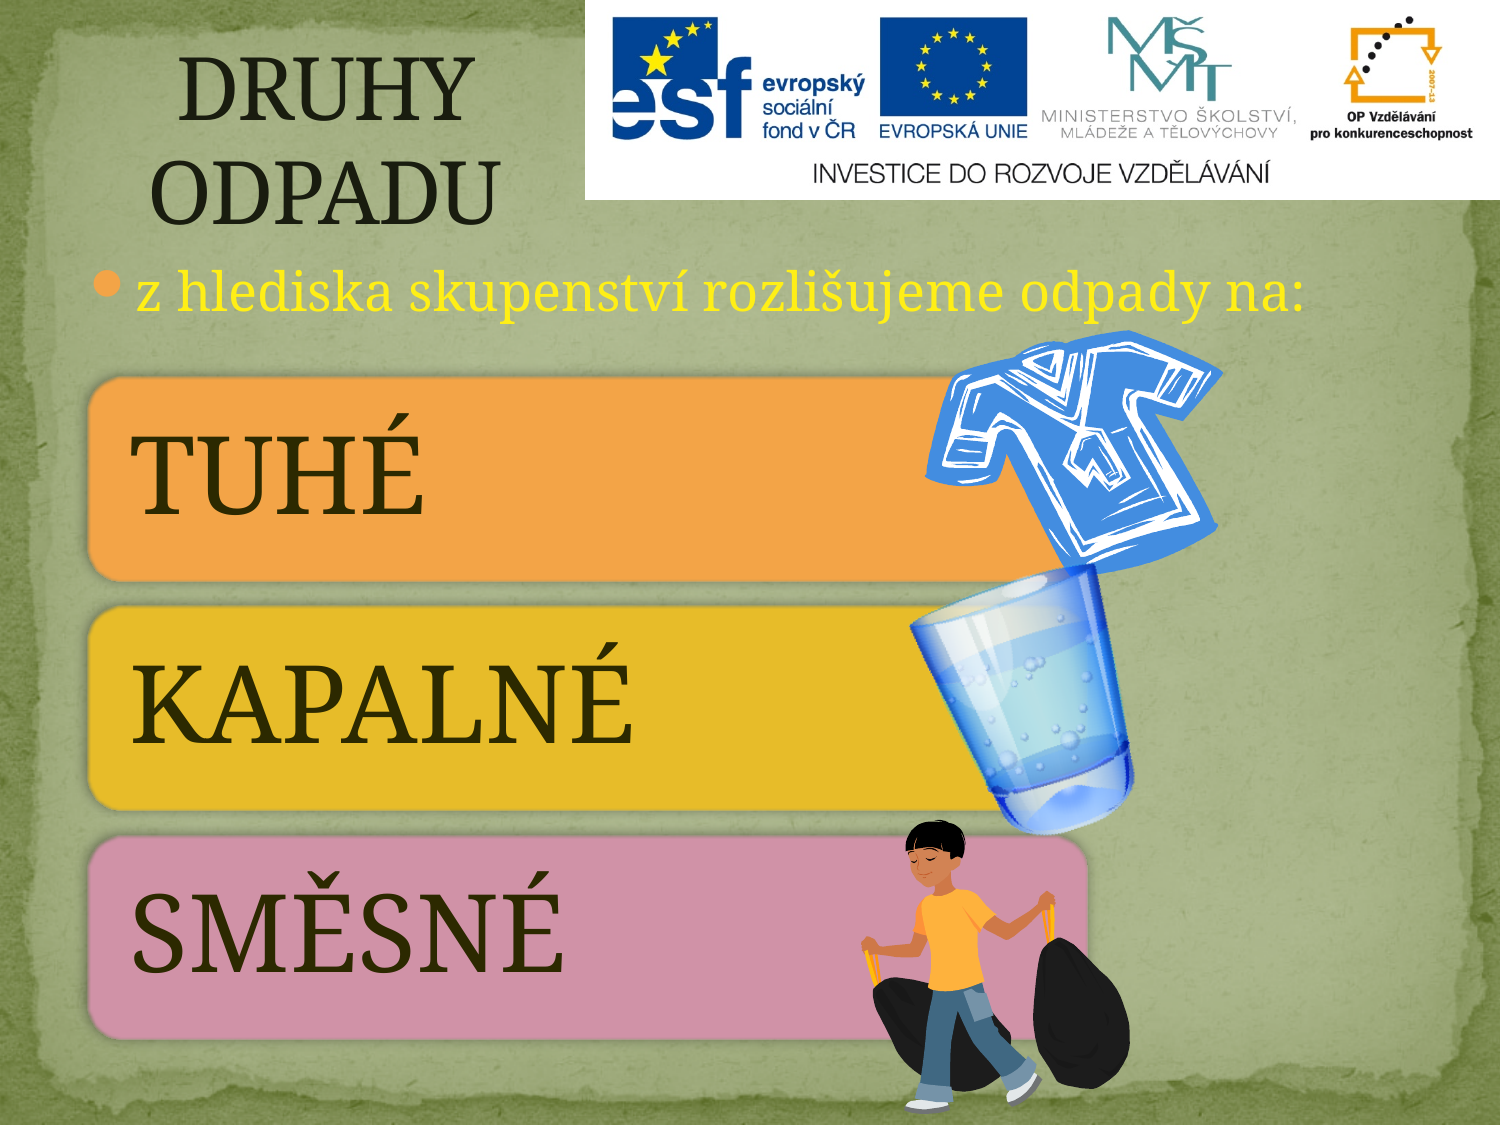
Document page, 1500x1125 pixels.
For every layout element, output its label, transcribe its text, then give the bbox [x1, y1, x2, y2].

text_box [89, 376, 914, 1039]
title DRUHY ODPADU [0, 0, 650, 250]
picture [585, 0, 1500, 200]
list z hlediska skupenství rozlišujeme odpady na: [75, 249, 1425, 1000]
picture [865, 331, 1226, 1108]
